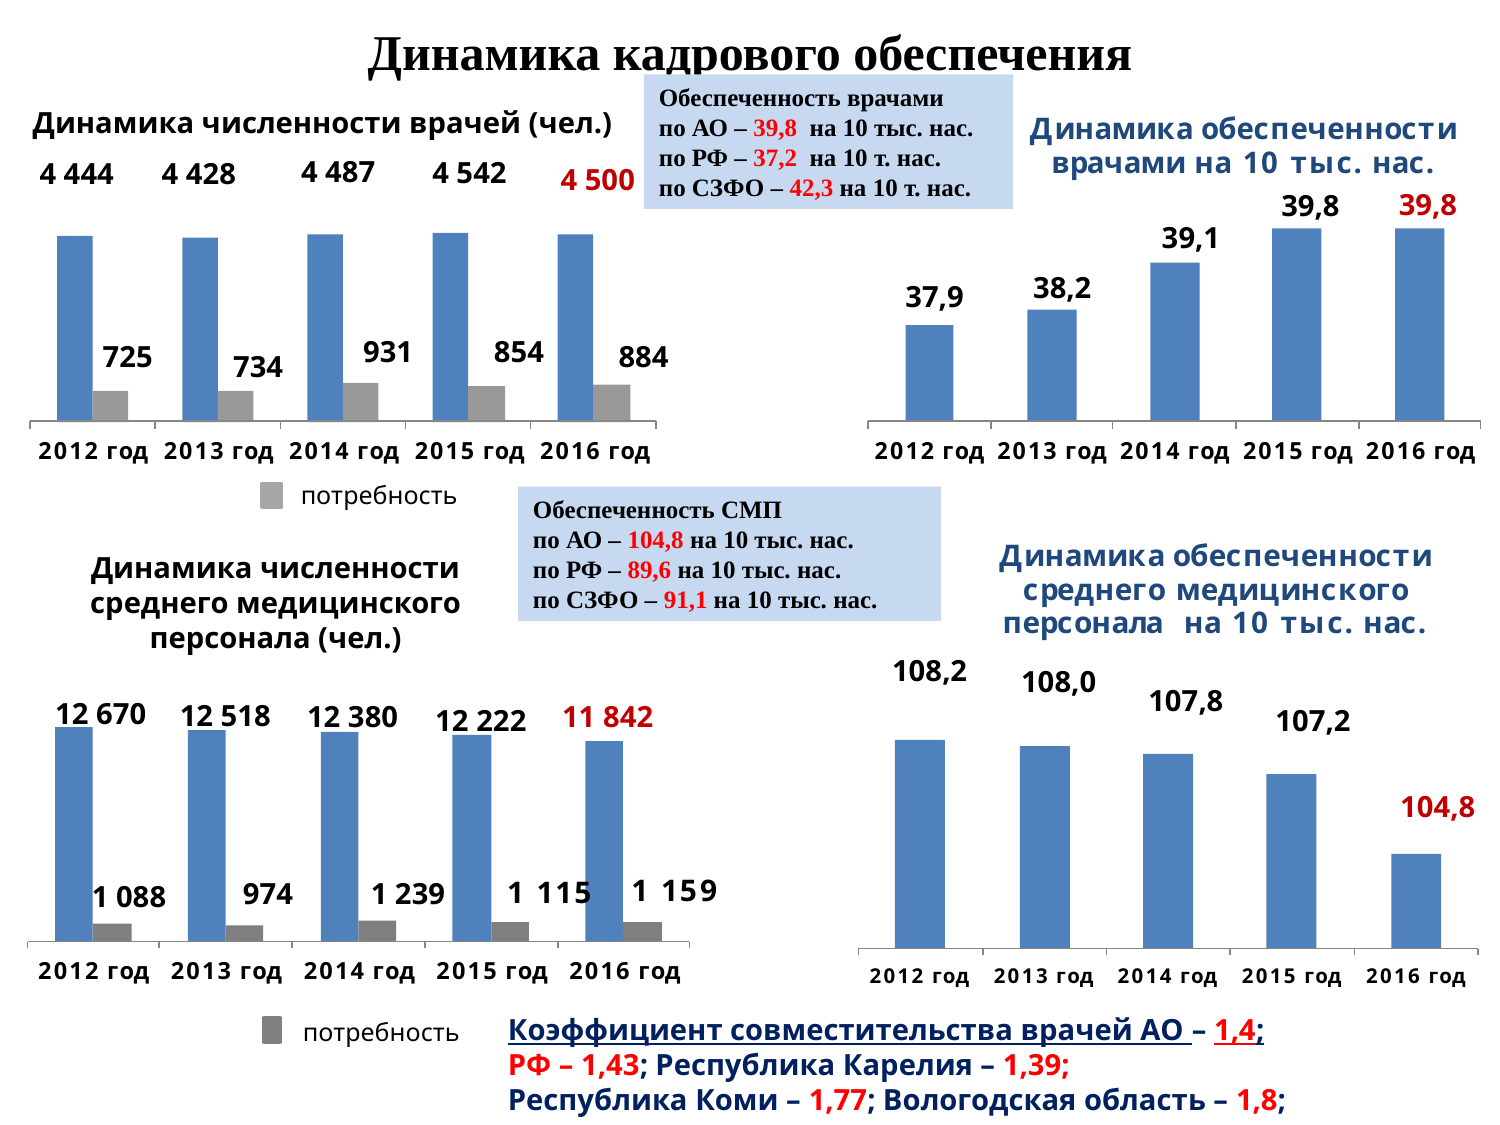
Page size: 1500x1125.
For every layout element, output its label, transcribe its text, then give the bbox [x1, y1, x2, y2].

text_box Коэффициент совместительства врачей АО – 1,4; РФ – 1,43; Республика Карелия – 1,39; Республика Коми – 1,77; Вологодская область – 1,8; [493, 1003, 1373, 1124]
text_box [262, 1016, 282, 1044]
text_box потребность [288, 1009, 475, 1055]
text_box Обеспеченность СМП по АО – 104,8 на 10 тыс. нас. по РФ – 89,6 на 10 тыс. нас. по СЗФО – 91,1 на 10 тыс. нас. [518, 486, 942, 622]
text_box Динамика численности врачей (чел.) [17, 97, 643, 139]
text_box Динамика численности среднего медицинского персонала (чел.) [32, 542, 519, 596]
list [0, 140, 688, 485]
text_box [260, 494, 283, 509]
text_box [828, 90, 1500, 491]
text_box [0, 597, 724, 1001]
text_box Обеспеченность врачами по АО – 39,8 на 10 тыс. нас. по РФ – 37,2 на 10 т. нас. по СЗФО – 42,3 на 10 т. нас. [643, 74, 1014, 209]
title Динамика кадрового обеспечения [0, 19, 1500, 82]
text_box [827, 526, 1500, 1008]
text_box потребность [286, 494, 473, 518]
